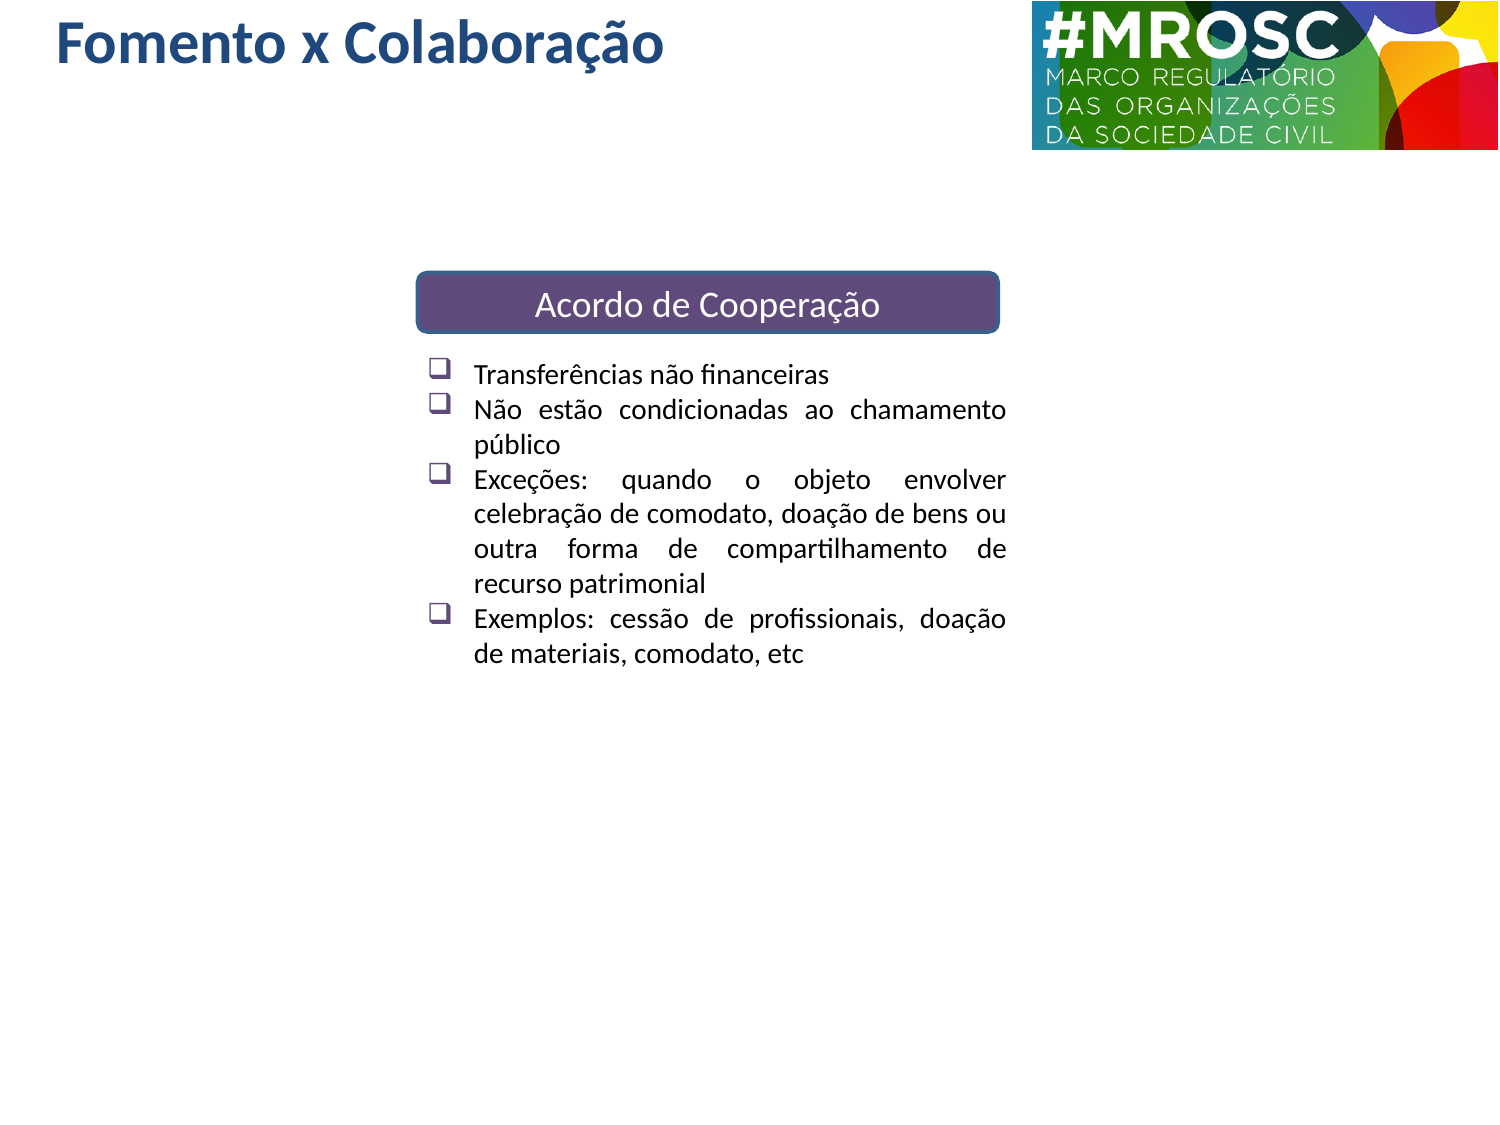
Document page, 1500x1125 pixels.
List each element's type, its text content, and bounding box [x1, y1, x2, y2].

text_box Acordo de Cooperação [415, 270, 1001, 334]
text_box Transferências não financeiras Não estão condicionadas ao chamamento público Exceções: quando o objeto envolver celebração de comodato, doação de bens ou outra forma de compartilhamento de recurso patrimonial Exemplos: cessão de profissionais, doação de materiais, comodato, etc [412, 347, 1022, 712]
picture [1031, 0, 1500, 152]
text_box Fomento x Colaboração [41, 0, 695, 84]
